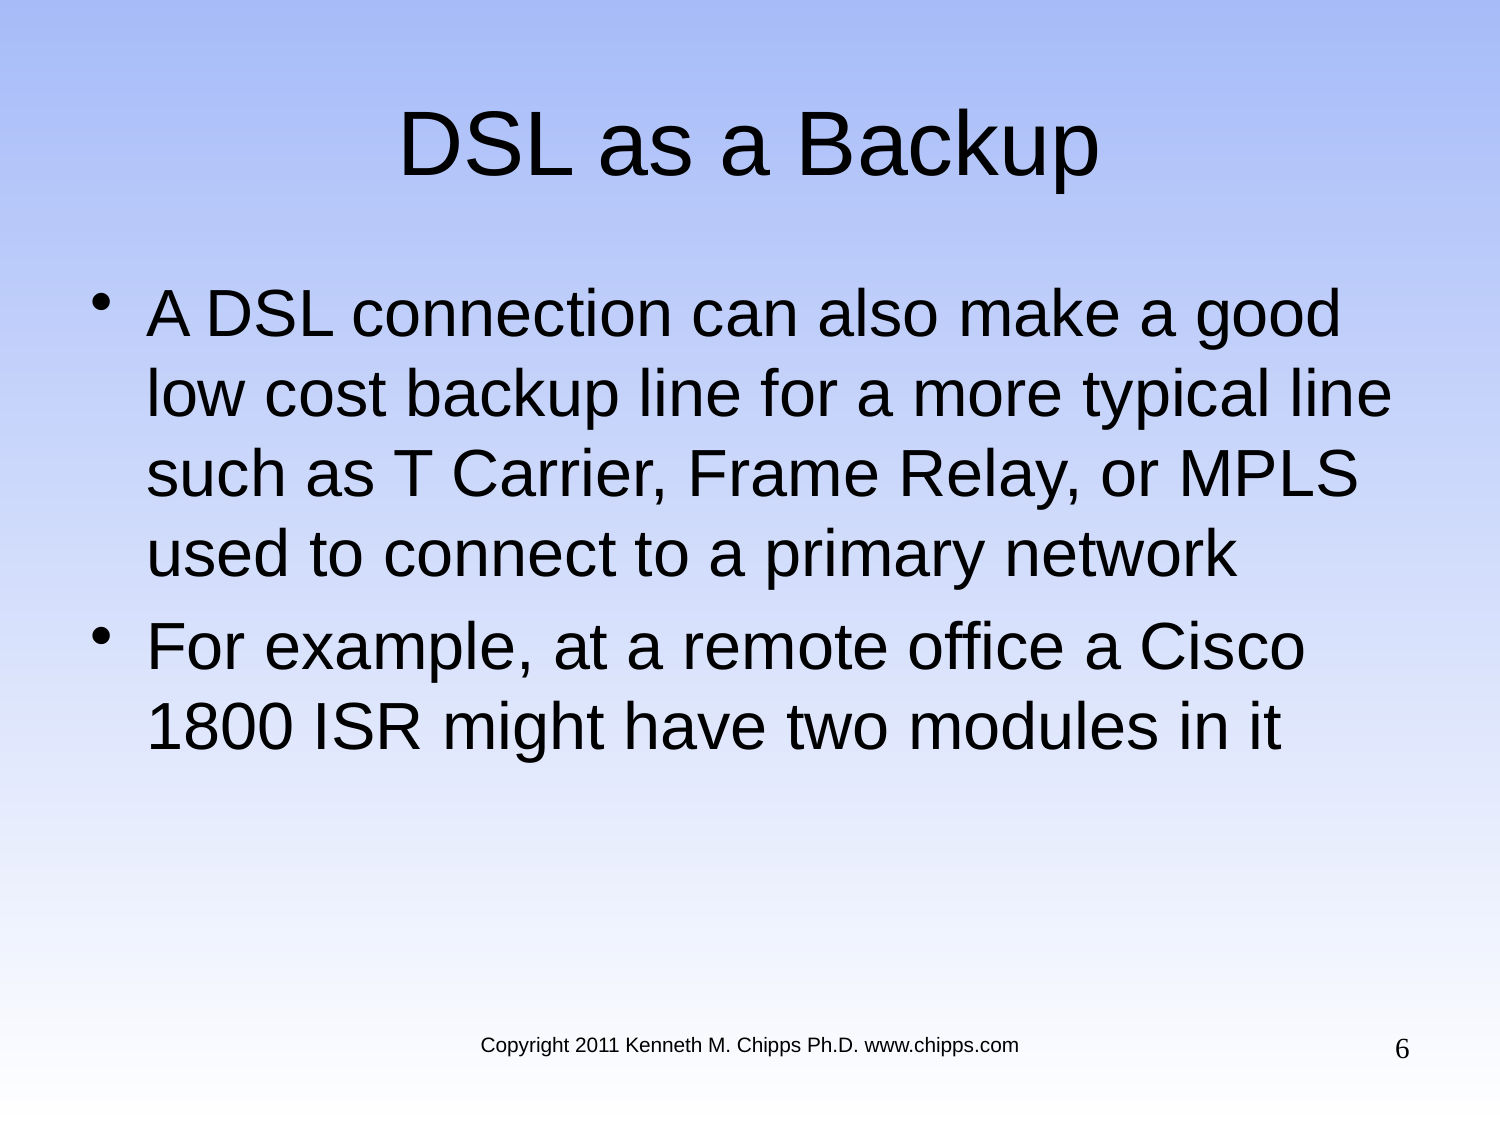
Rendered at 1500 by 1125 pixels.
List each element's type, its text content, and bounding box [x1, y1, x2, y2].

title DSL as a Backup [74, 44, 1426, 233]
list A DSL connection can also make a good low cost backup line for a more typical line such as T Carrier, Frame Relay, or MPLS used to connect to a primary network For example, at a remote office a Cisco 1800 ISR might have two modules in it [74, 262, 1426, 1006]
footer Copyright 2011 Kenneth M. Chipps Ph.D. www.chipps.com [449, 1024, 1051, 1103]
slide_number 6 [1074, 1021, 1426, 1101]
